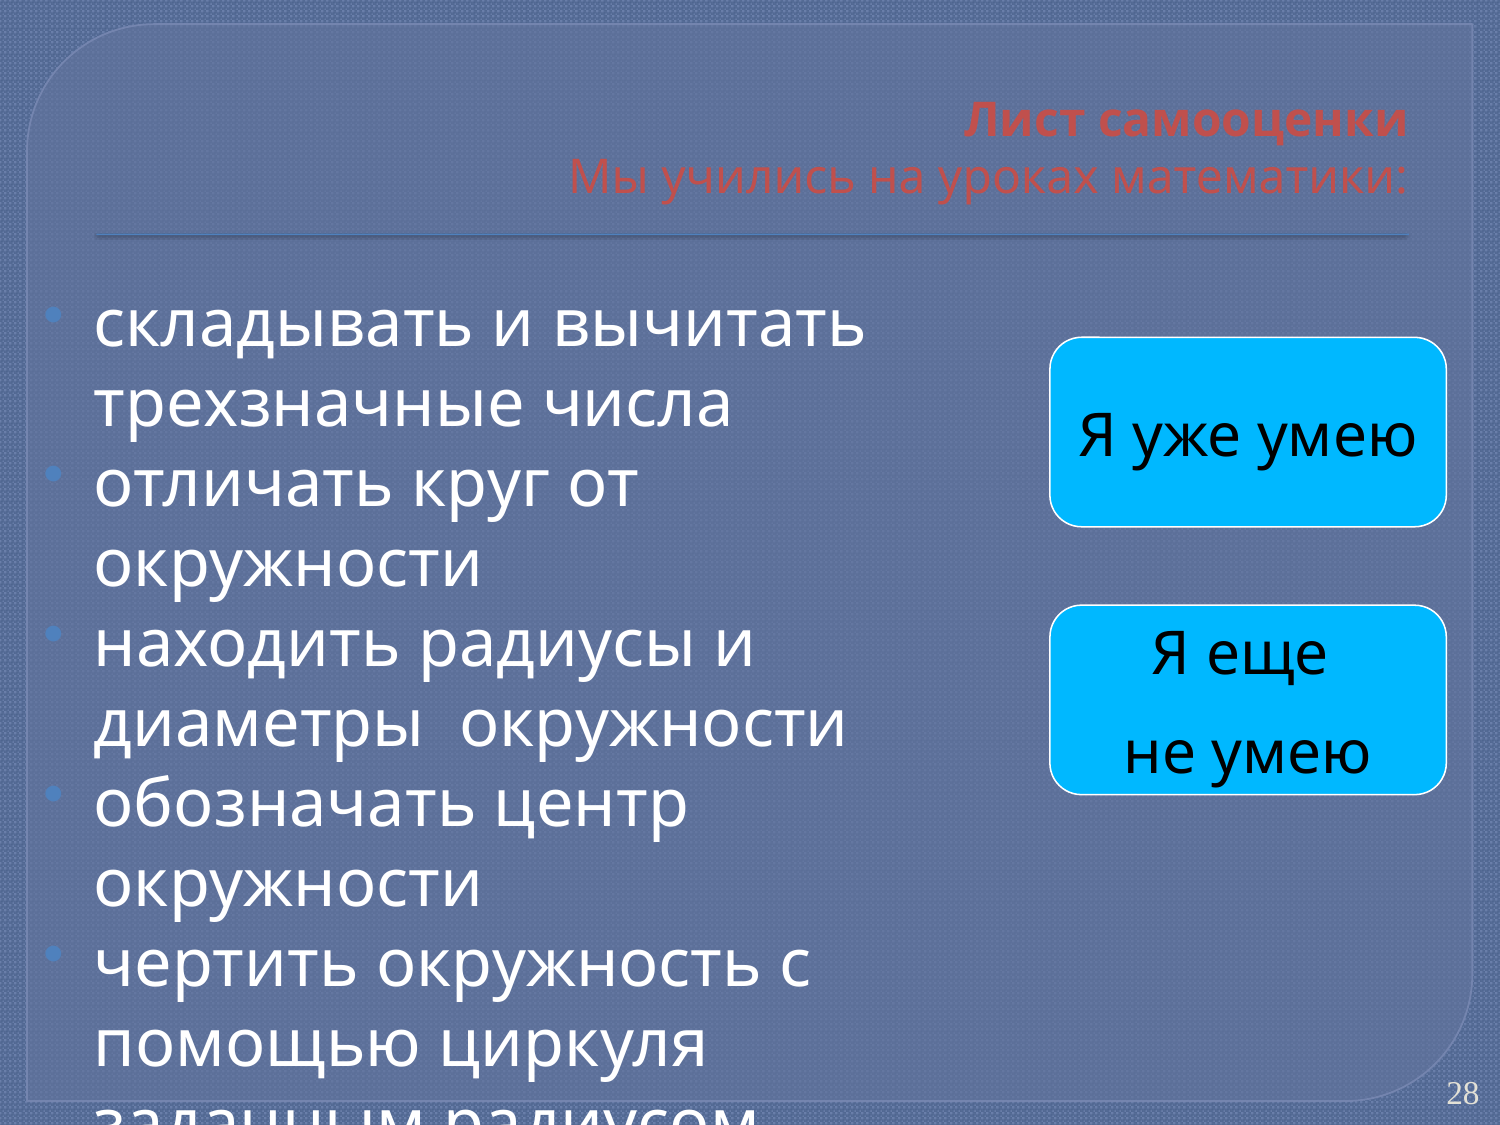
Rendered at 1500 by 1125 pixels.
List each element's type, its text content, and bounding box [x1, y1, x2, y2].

text_box Я еще не умею [1049, 605, 1447, 795]
title Лист самооценки Мы учились на уроках математики: [74, 80, 1425, 268]
slide_number 28 [1417, 1068, 1494, 1114]
list складывать и вычитать трехзначные числа отличать круг от окружности находить радиусы и диаметры окружности обозначать центр окружности чертить окружность с помощью циркуля заданным радиусом решать задачи [32, 273, 1050, 1091]
text_box Я уже умею [1049, 337, 1447, 527]
